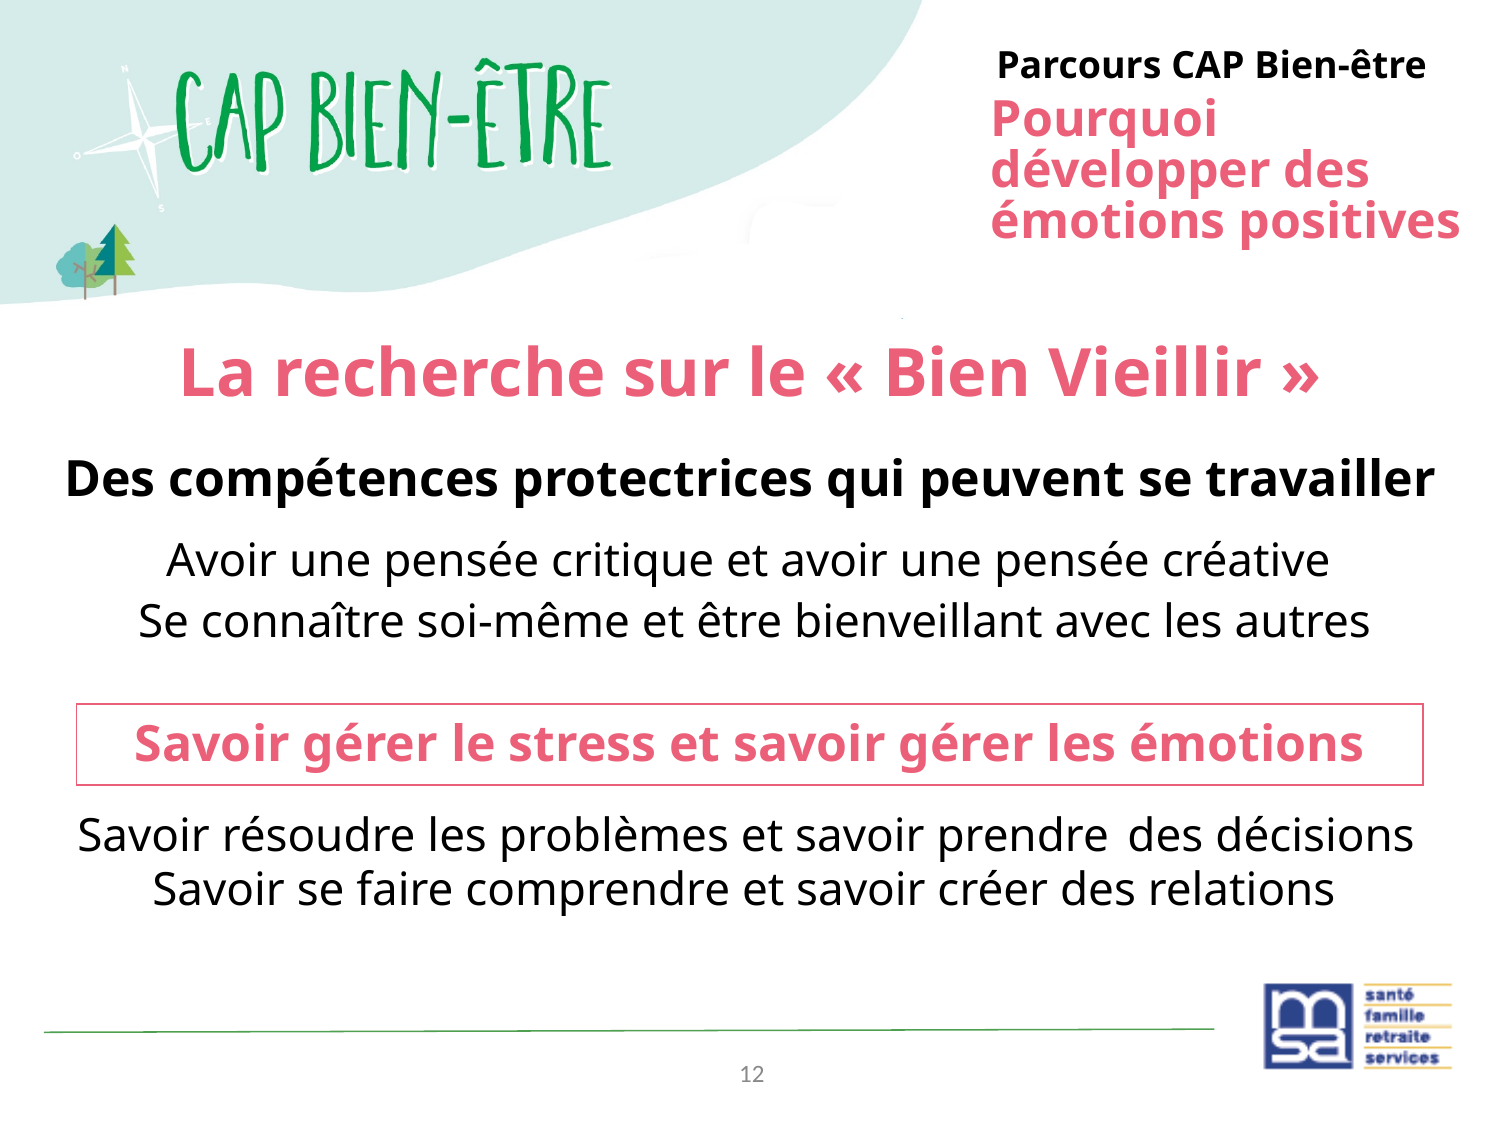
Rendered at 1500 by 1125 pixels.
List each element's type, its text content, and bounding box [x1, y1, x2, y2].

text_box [43, 1028, 1215, 1033]
text_box Pourquoi développer des émotions positives [969, 54, 1483, 291]
text_box Parcours CAP Bien-être [968, 34, 1455, 94]
text_box 12 [54, 1042, 1245, 1103]
text_box Savoir résoudre les problèmes et savoir prendre des décisions [62, 798, 1471, 843]
text_box Savoir gérer le stress et savoir gérer les émotions [76, 704, 1424, 785]
text_box Se connaître soi-même et être bienveillant avec les autres [62, 584, 1447, 669]
text_box Savoir se faire comprendre et savoir créer des relations [62, 843, 1471, 932]
text_box Avoir une pensée critique et avoir une pensée créative [76, 523, 1424, 584]
picture [0, 0, 941, 320]
text_box La recherche sur le « Bien Vieillir » [0, 319, 1500, 433]
picture [1250, 929, 1476, 1125]
text_box Des compétences protectrices qui peuvent se travailler [0, 439, 1500, 492]
